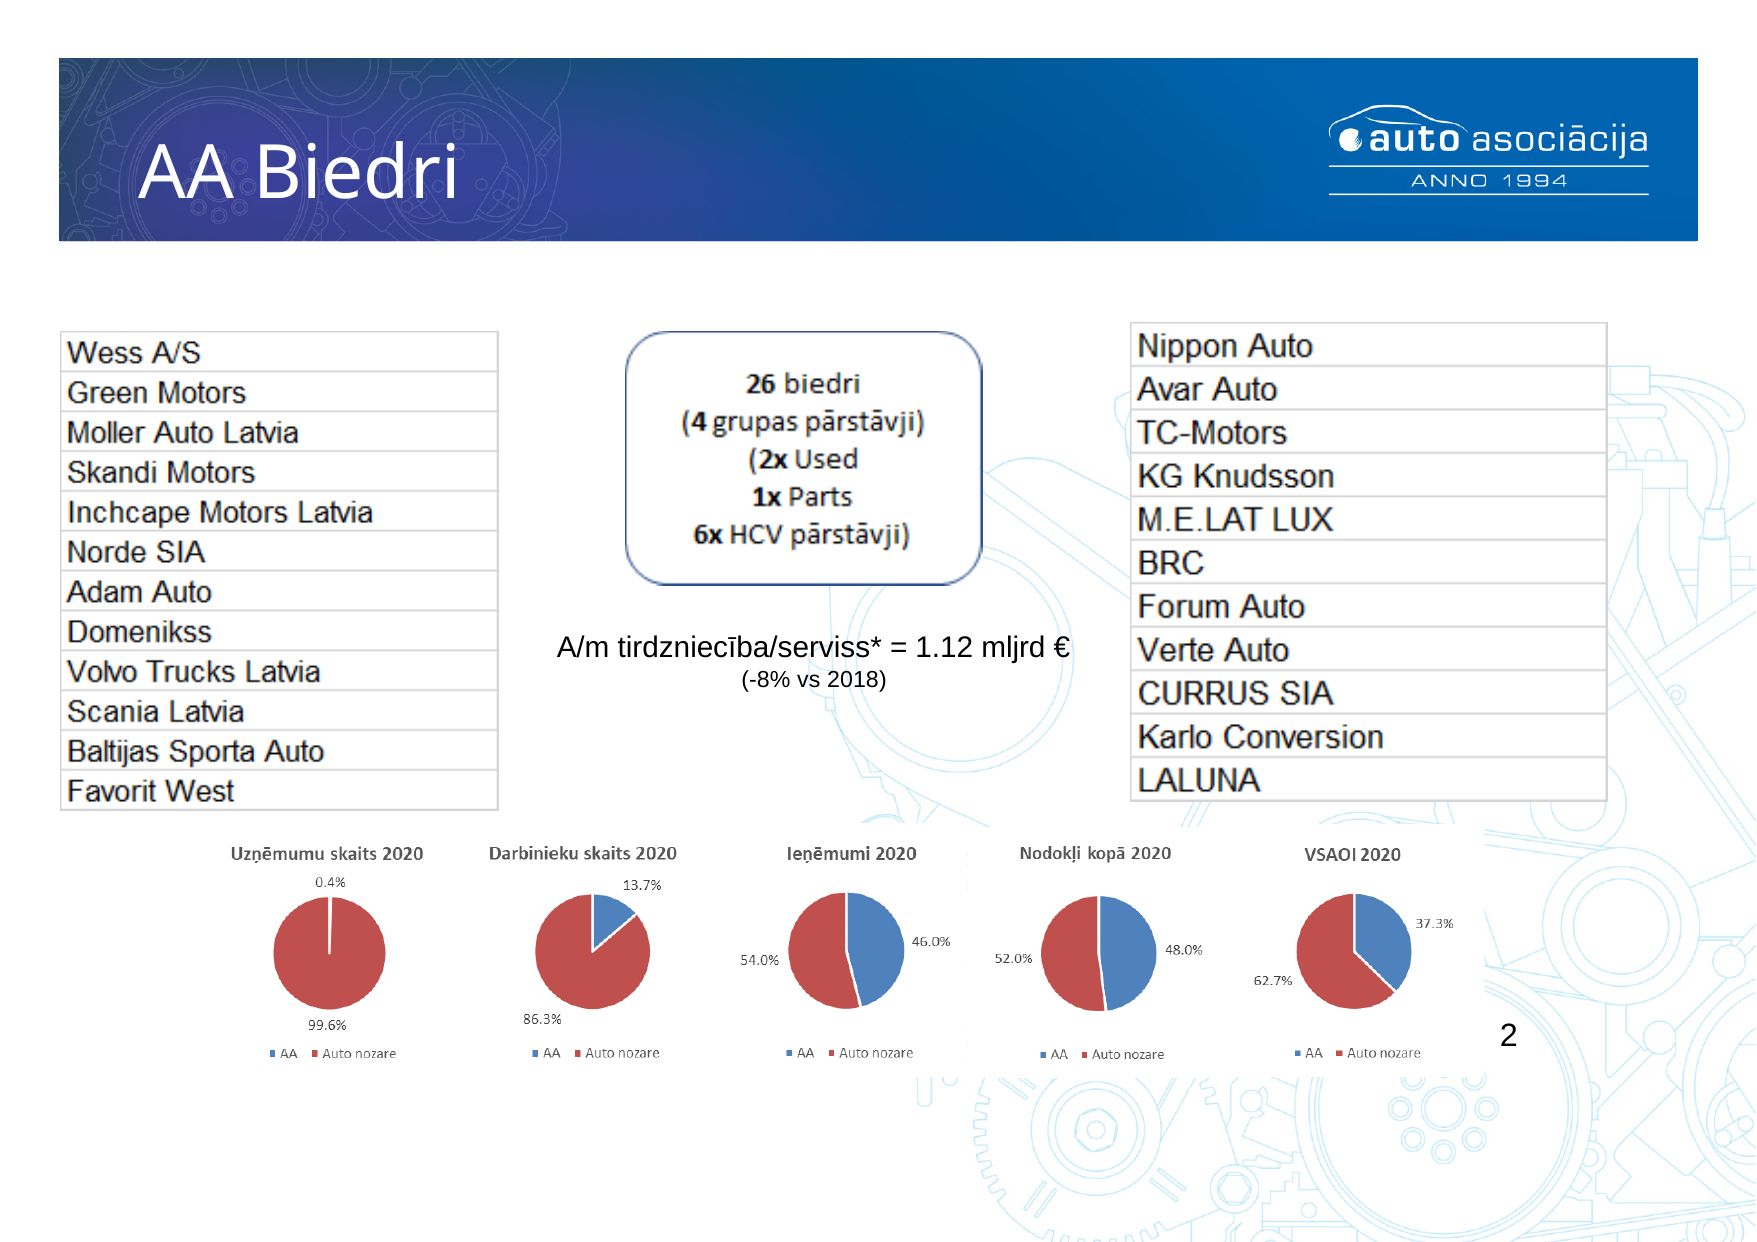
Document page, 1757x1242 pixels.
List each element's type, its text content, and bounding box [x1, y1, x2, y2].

slide_number 2 [1487, 1013, 1519, 1054]
picture [0, 0, 1757, 1242]
title AA Biedri [131, 94, 1043, 226]
text_box A/m tirdzniecība/serviss* = 1.12 mljrd € (-8% vs 2018) [545, 621, 1084, 734]
